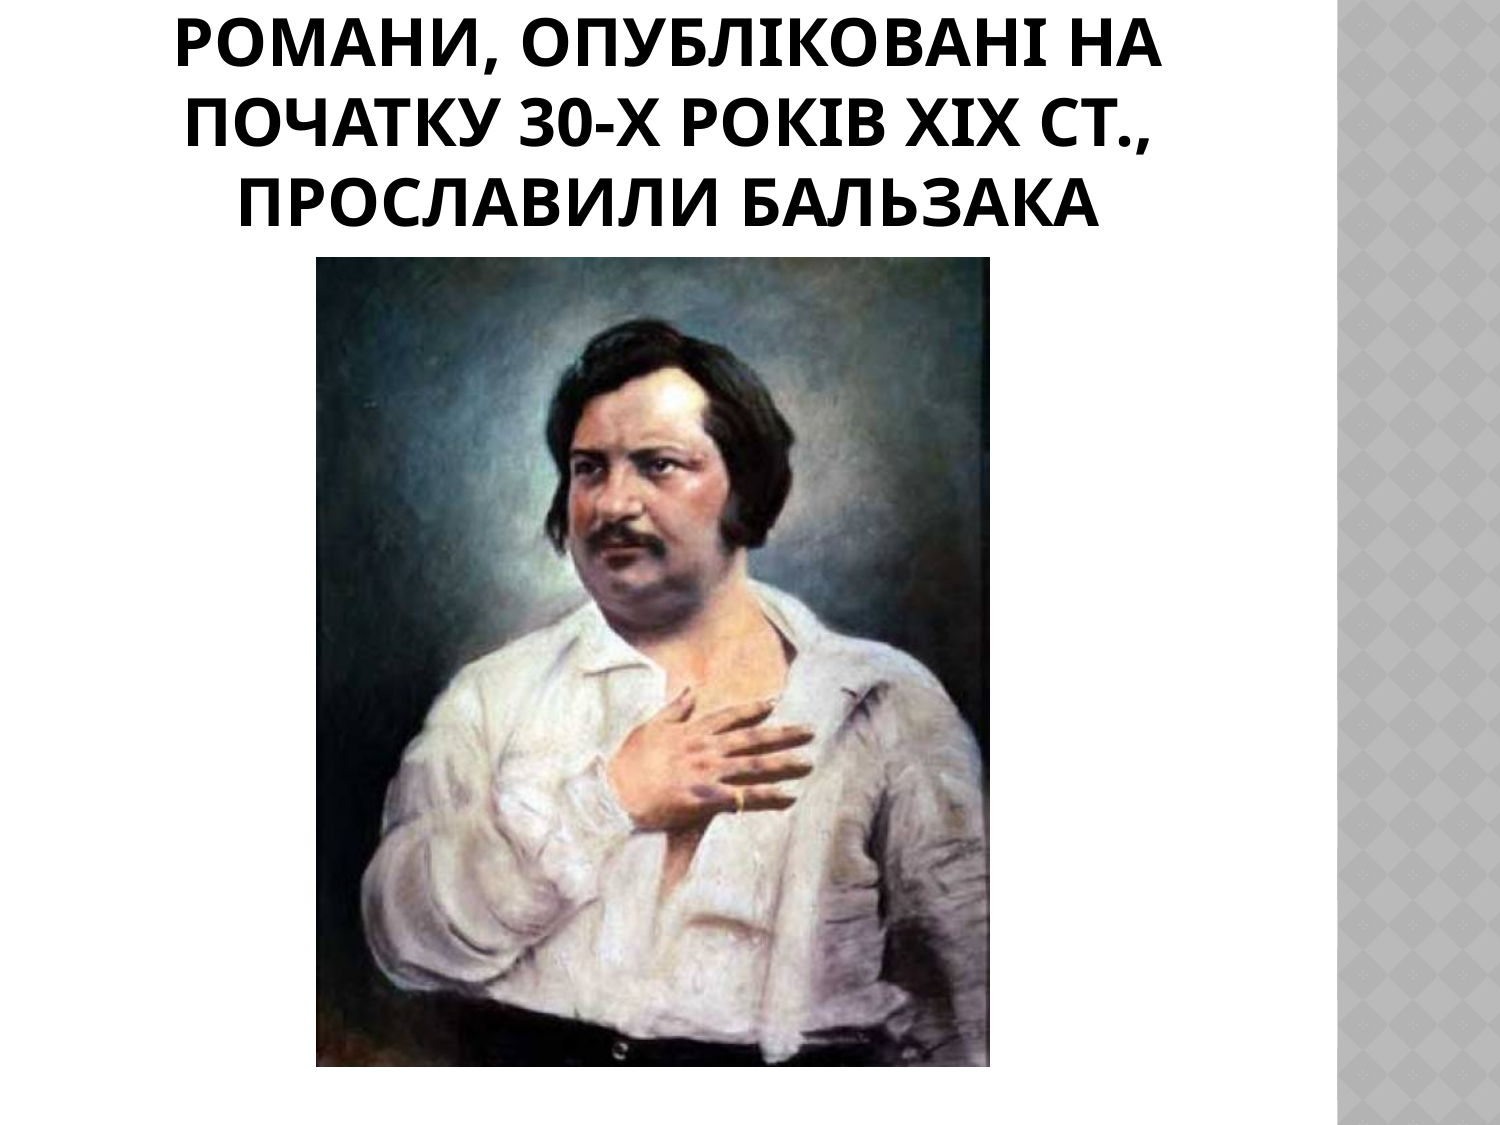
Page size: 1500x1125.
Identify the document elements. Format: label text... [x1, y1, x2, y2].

picture [315, 257, 990, 1067]
title Романи, опубліковані на початку 30-х років XIX ст., прославили Бальзака [0, 0, 1336, 240]
